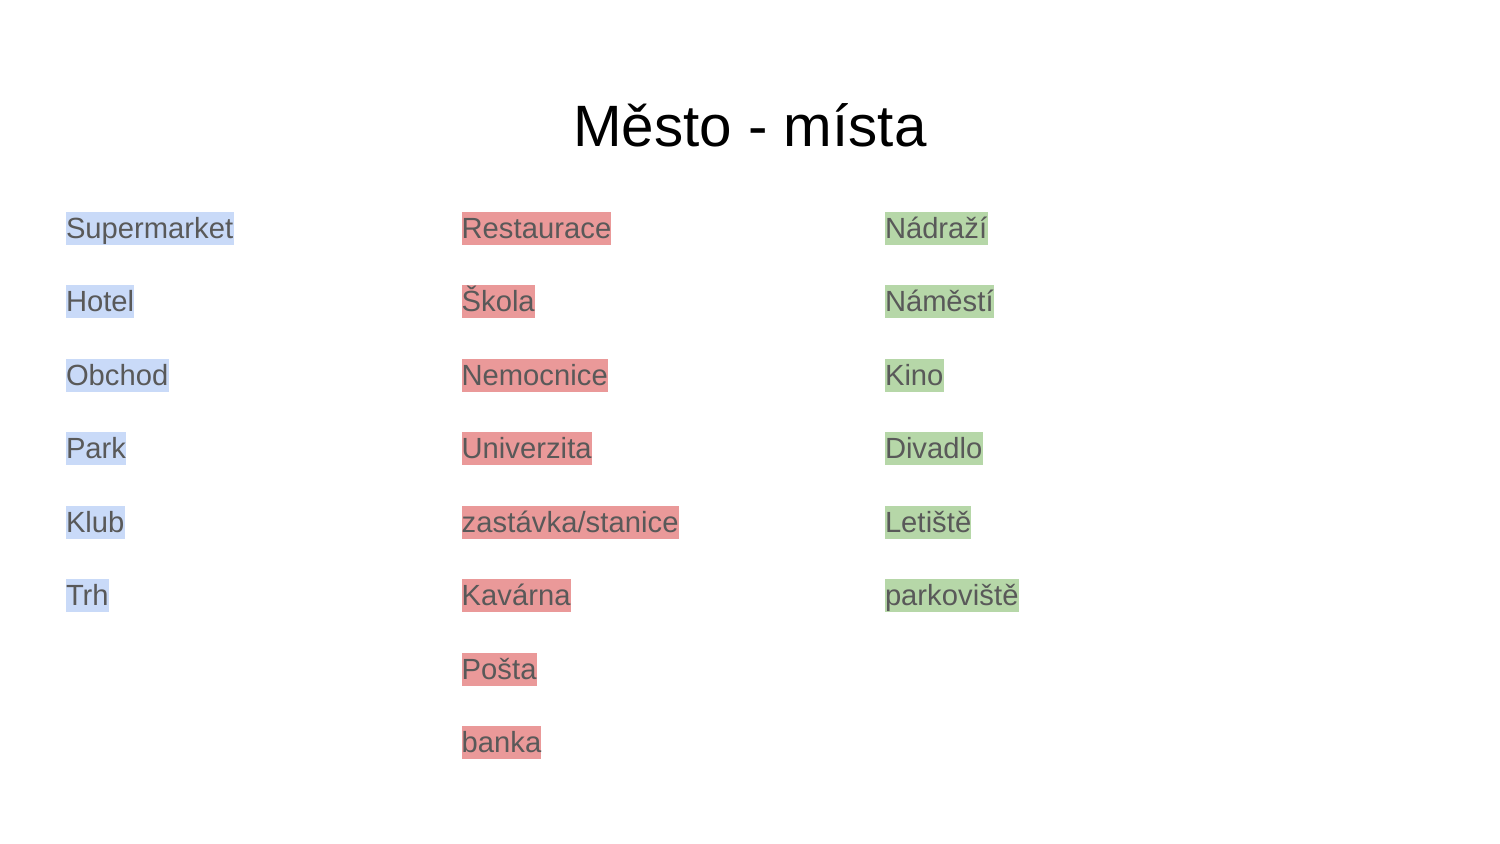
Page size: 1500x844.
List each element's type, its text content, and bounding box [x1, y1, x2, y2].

list Restaurace Škola Nemocnice Univerzita zastávka/stanice Kavárna Pošta banka [446, 189, 850, 756]
list Nádraží Náměstí Kino Divadlo Letiště parkoviště [869, 189, 1273, 756]
list Supermarket Hotel Obchod Park Klub Trh [51, 189, 414, 750]
title Město - místa [51, 72, 1449, 167]
